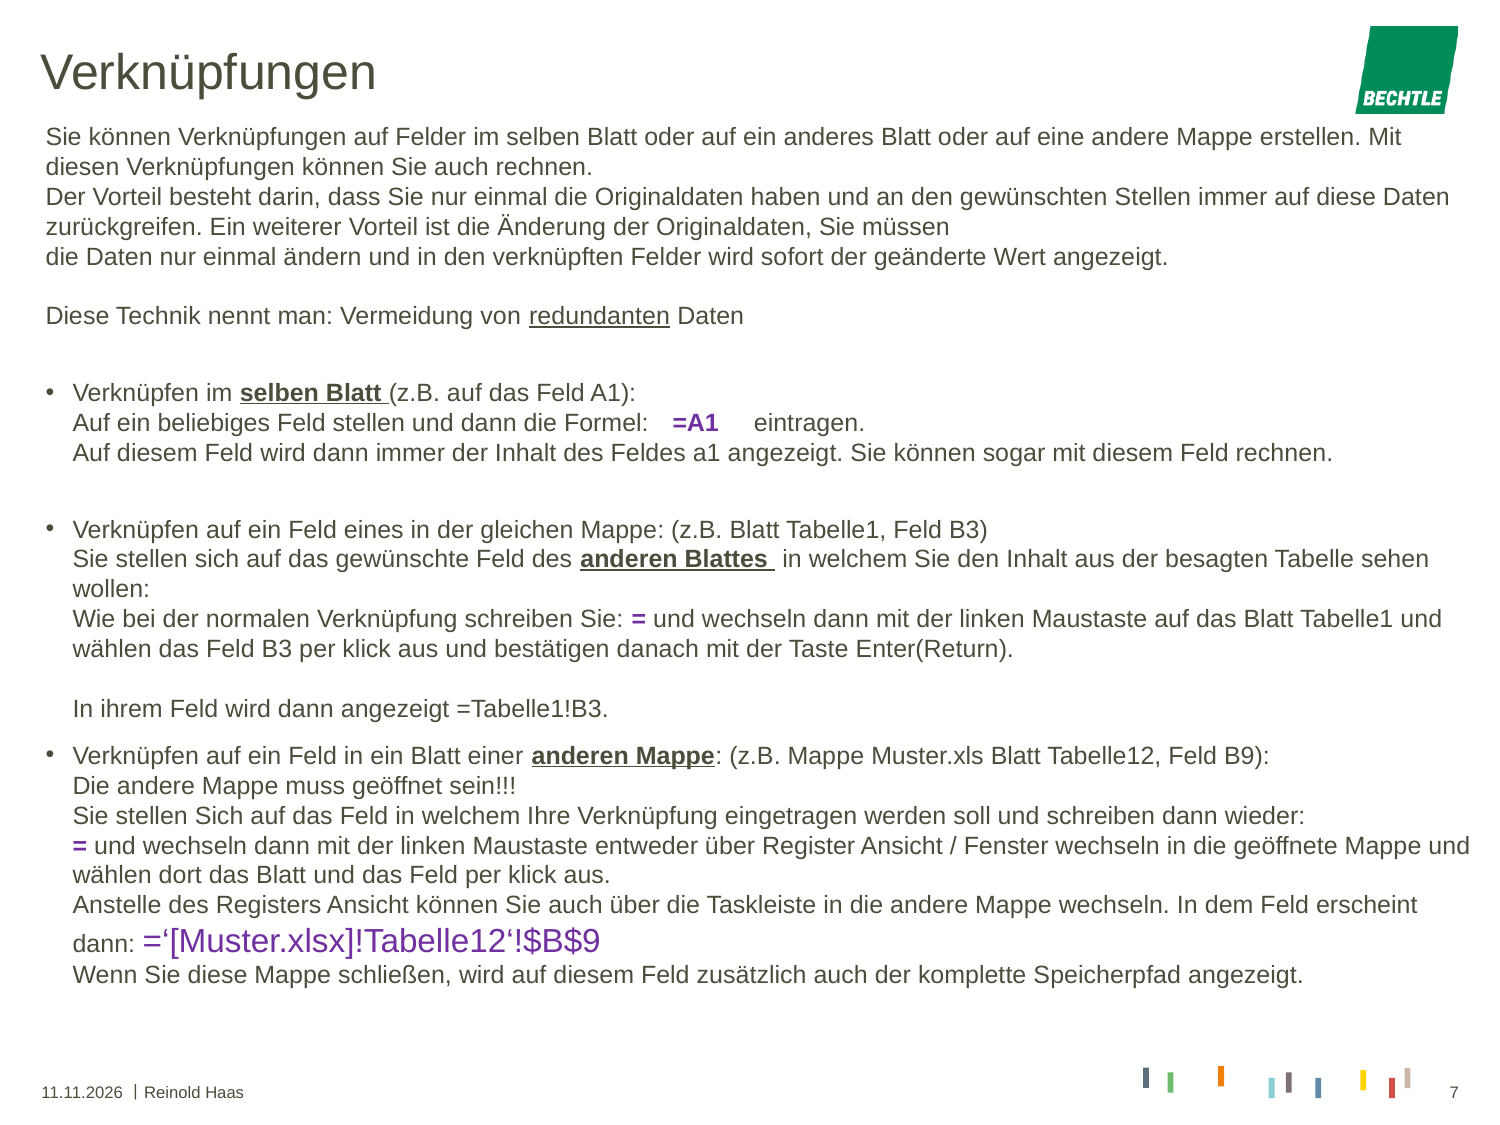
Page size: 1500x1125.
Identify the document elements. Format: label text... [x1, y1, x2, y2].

picture [1345, 26, 1459, 114]
title Verknüpfungen [40, 39, 1217, 120]
list Sie können Verknüpfungen auf Felder im selben Blatt oder auf ein anderes Blatt oder auf eine andere Mappe erstellen. Mit diesen Verknüpfungen können Sie auch rechnen. Der Vorteil besteht darin, dass Sie nur einmal die Originaldaten haben und an den gewünschten Stellen immer auf diese Daten zurückgreifen. Ein weiterer Vorteil ist die Änderung der Originaldaten, Sie müssen die Daten nur einmal ändern und in den verknüpften Felder wird sofort der geänderte Wert angezeigt. Diese Technik nennt man: Vermeidung von redundanten Daten Verknüpfen im selben Blatt (z.B. auf das Feld A1): Auf ein beliebiges Feld stellen und dann die Formel: =A1 eintragen. Auf diesem Feld wird dann immer der Inhalt des Feldes a1 angezeigt. Sie können sogar mit diesem Feld rechnen. Verknüpfen auf ein Feld eines in der gleichen Mappe: (z.B. Blatt Tabelle1, Feld B3) Sie stellen sich auf das gewünschte Feld des anderen Blattes in welchem Sie den Inhalt aus der besagten Tabelle sehen wollen: Wie bei der normalen Verknüpfung schreiben Sie: = und wechseln dann mit der linken Maustaste auf das Blatt Tabelle1 und wählen das Feld B3 per klick aus und bestätigen danach mit der Taste Enter(Return). In ihrem Feld wird dann angezeigt =Tabelle1!B3. Verknüpfen auf ein Feld in ein Blatt einer anderen Mappe: (z.B. Mappe Muster.xls Blatt Tabelle12, Feld B9): Die andere Mappe muss geöffnet sein!!! Sie stellen Sich auf das Feld in welchem Ihre Verknüpfung eingetragen werden soll und schreiben dann wieder: = und wechseln dann mit der linken Maustaste entweder über Register Ansicht / Fenster wechseln in die geöffnete Mappe und wählen dort das Blatt und das Feld per klick aus. Anstelle des Registers Ansicht können Sie auch über die Taskleiste in die andere Mappe wechseln. In dem Feld erscheint dann: =‘[Muster.xlsx]!Tabelle12‘!$B$9 Wenn Sie diese Mappe schließen, wird auf diesem Feld zusätzlich auch der komplette Speicherpfad angezeigt. [16, 120, 1483, 1125]
